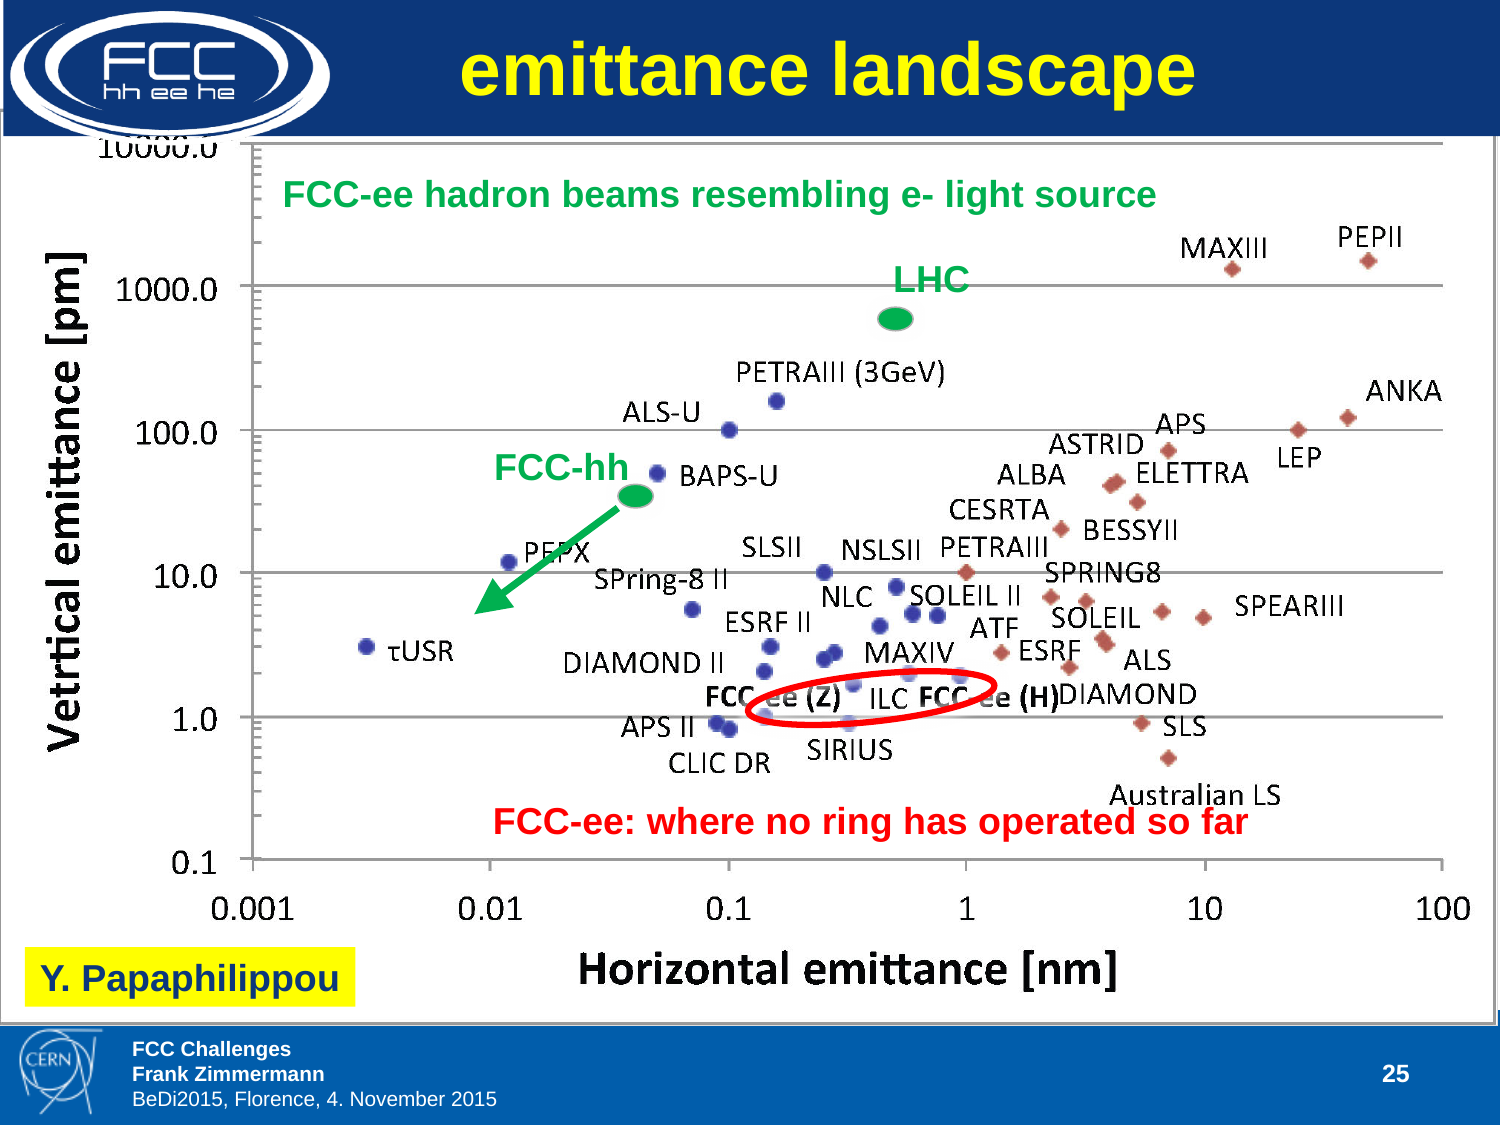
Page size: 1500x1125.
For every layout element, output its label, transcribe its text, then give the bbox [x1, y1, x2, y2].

text_box emittance landscape [343, 0, 1500, 99]
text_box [474, 507, 619, 615]
picture [0, 108, 1499, 1026]
table_cell 6.0 [3, 0, 1500, 101]
picture [2, 8, 337, 149]
table_cell LEP [0, 108, 340, 152]
table_cell United Kingdom [3, 5, 1500, 137]
